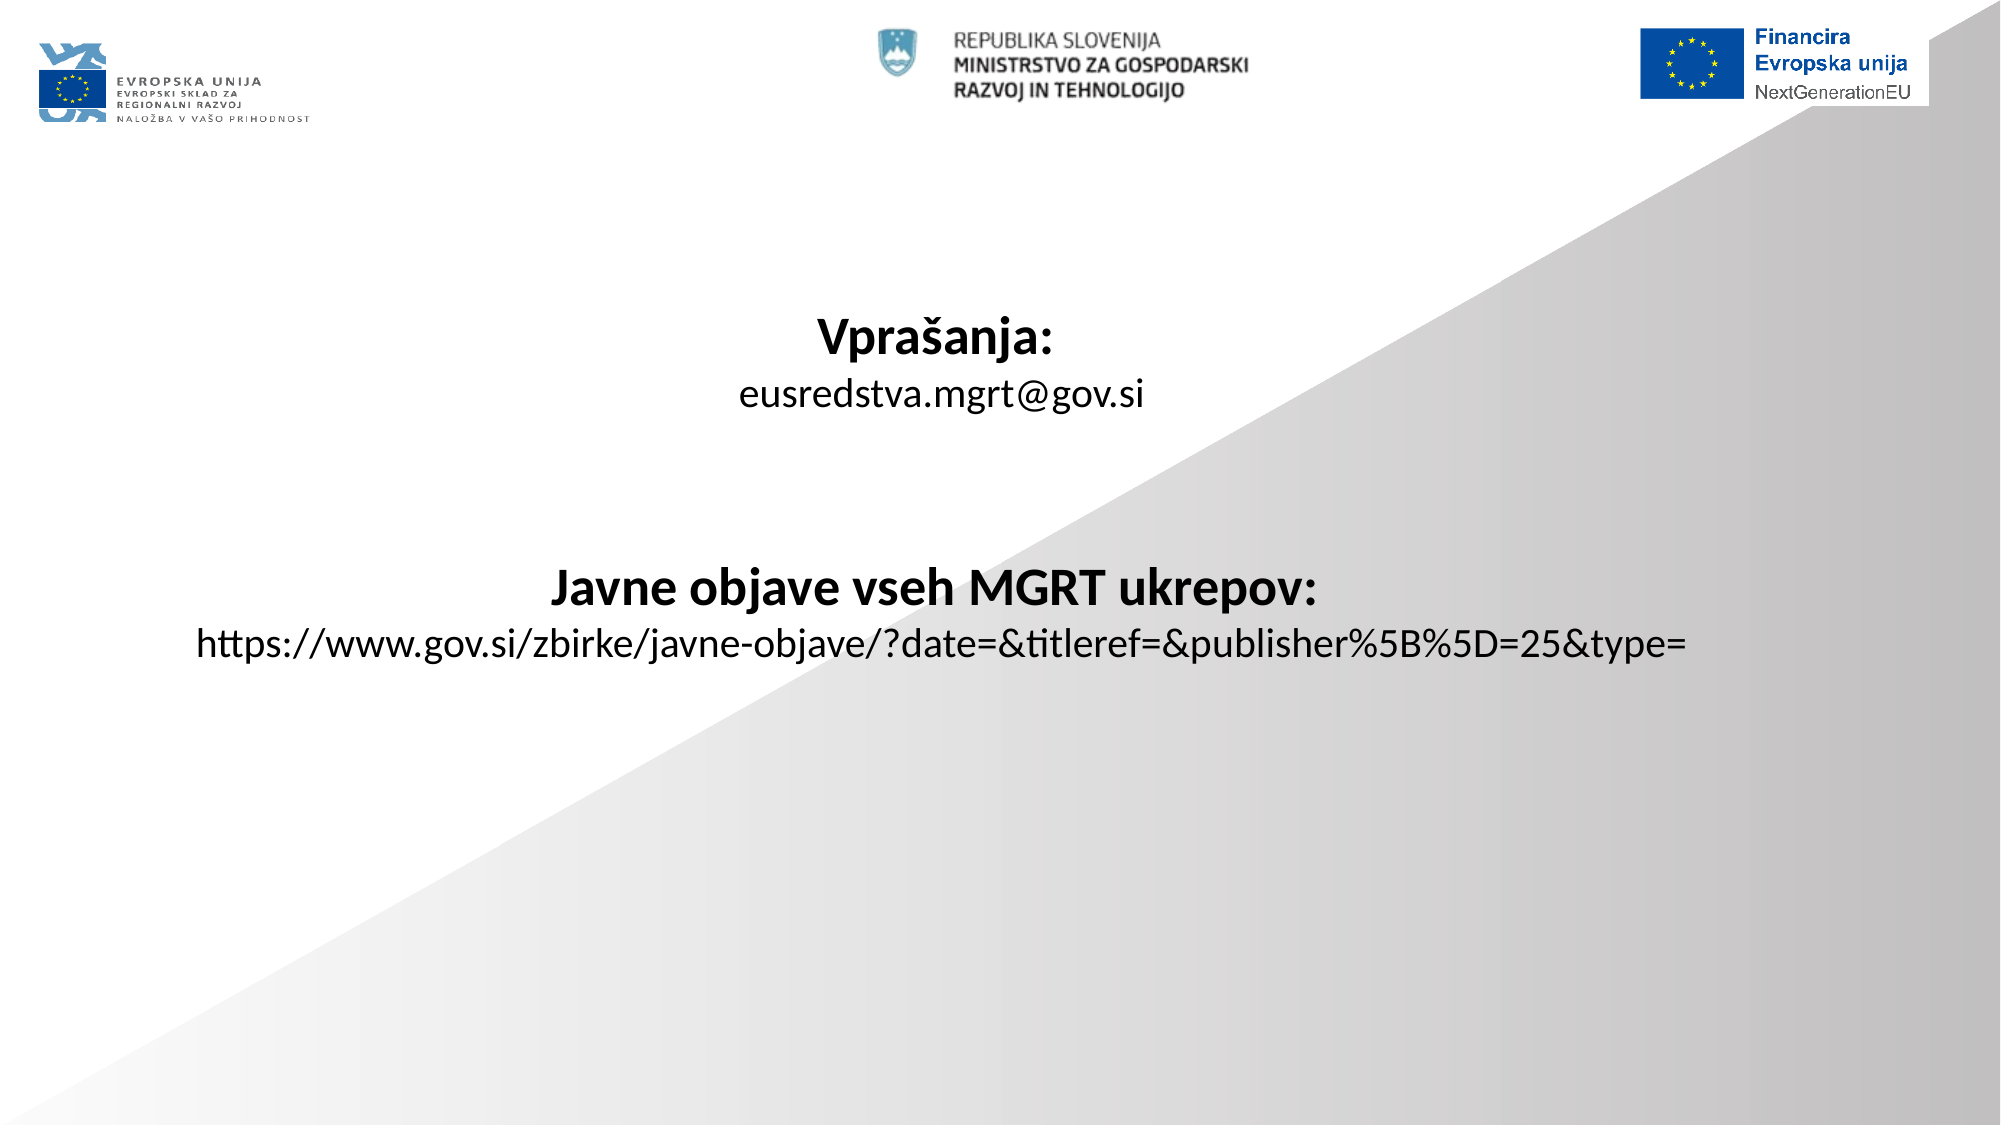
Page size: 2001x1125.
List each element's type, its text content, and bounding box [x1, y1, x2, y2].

text_box Vprašanja: eusredstva.mgrt@gov.si Javne objave vseh MGRT ukrepov: https://www.gov.si/zbirke/javne-objave/?date=&titleref=&publisher%5B%5D=25&type= [176, 248, 1707, 724]
picture [19, 34, 316, 136]
picture [1632, 17, 1930, 107]
picture [851, 12, 1270, 114]
